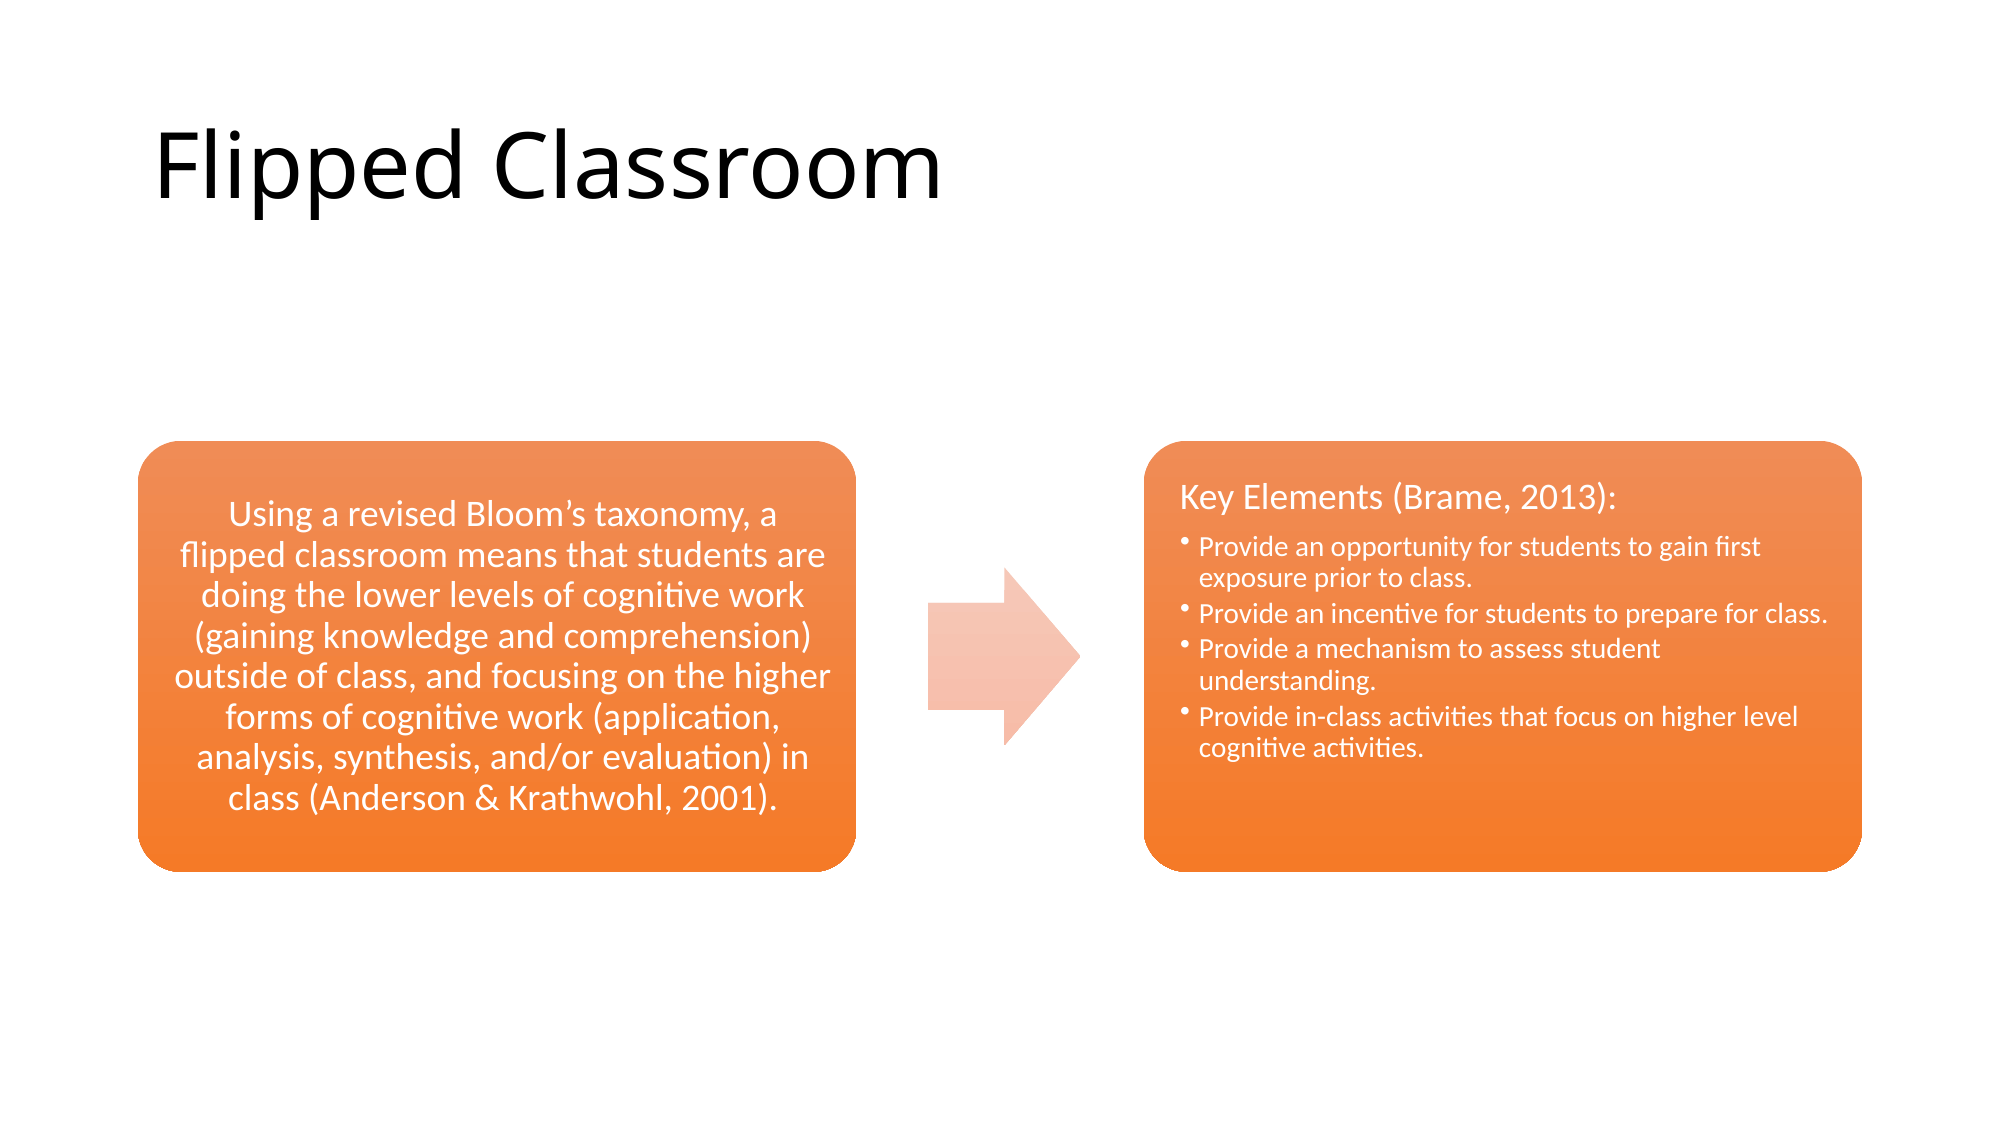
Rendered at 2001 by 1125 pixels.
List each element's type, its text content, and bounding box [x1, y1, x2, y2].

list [137, 299, 1863, 1014]
title Flipped Classroom [137, 59, 1863, 278]
